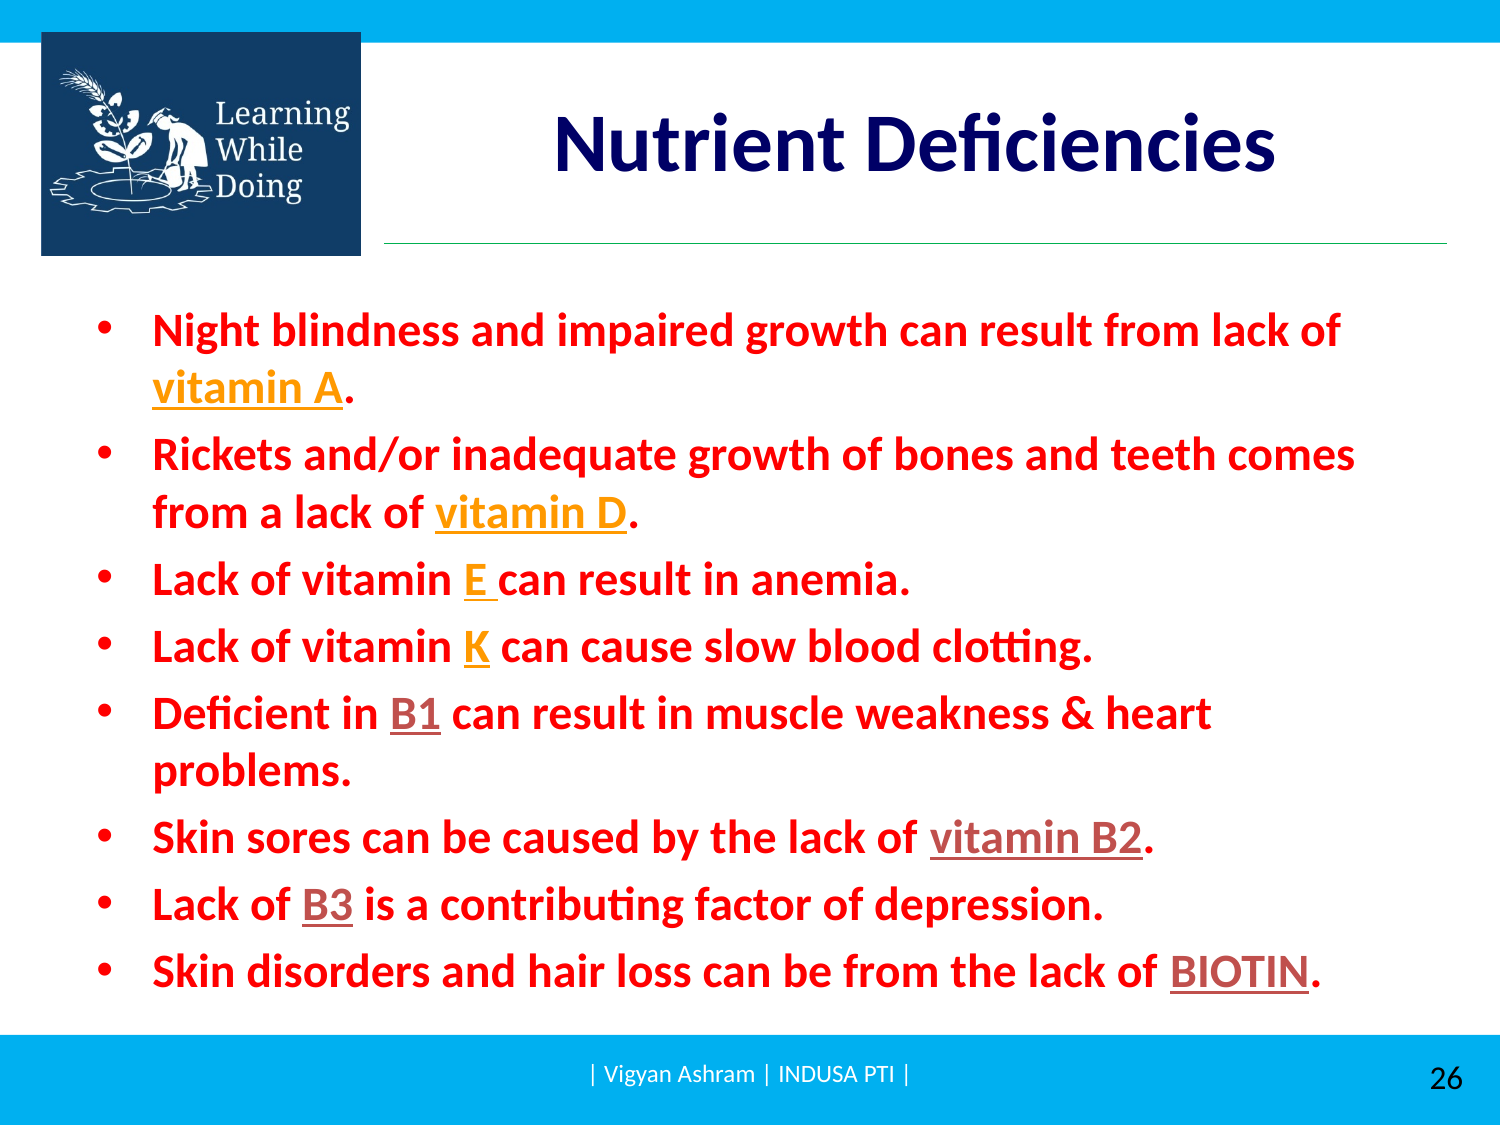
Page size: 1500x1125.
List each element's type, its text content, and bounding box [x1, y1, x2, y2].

picture [41, 33, 361, 256]
title Nutrient Deficiencies [383, 44, 1447, 232]
footer | Vigyan Ashram | INDUSA PTI | [512, 1042, 988, 1103]
slide_number 26 [1128, 1045, 1478, 1106]
list Night blindness and impaired growth can result from lack of vitamin A. Rickets and/or inadequate growth of bones and teeth comes from a lack of vitamin D. Lack of vitamin E can result in anemia. Lack of vitamin K can cause slow blood clotting. Deficient in B1 can result in muscle weakness & heart problems. Skin sores can be caused by the lack of vitamin B2. Lack of B3 is a contributing factor of depression. Skin disorders and hair loss can be from the lack of BIOTIN. [81, 290, 1405, 686]
